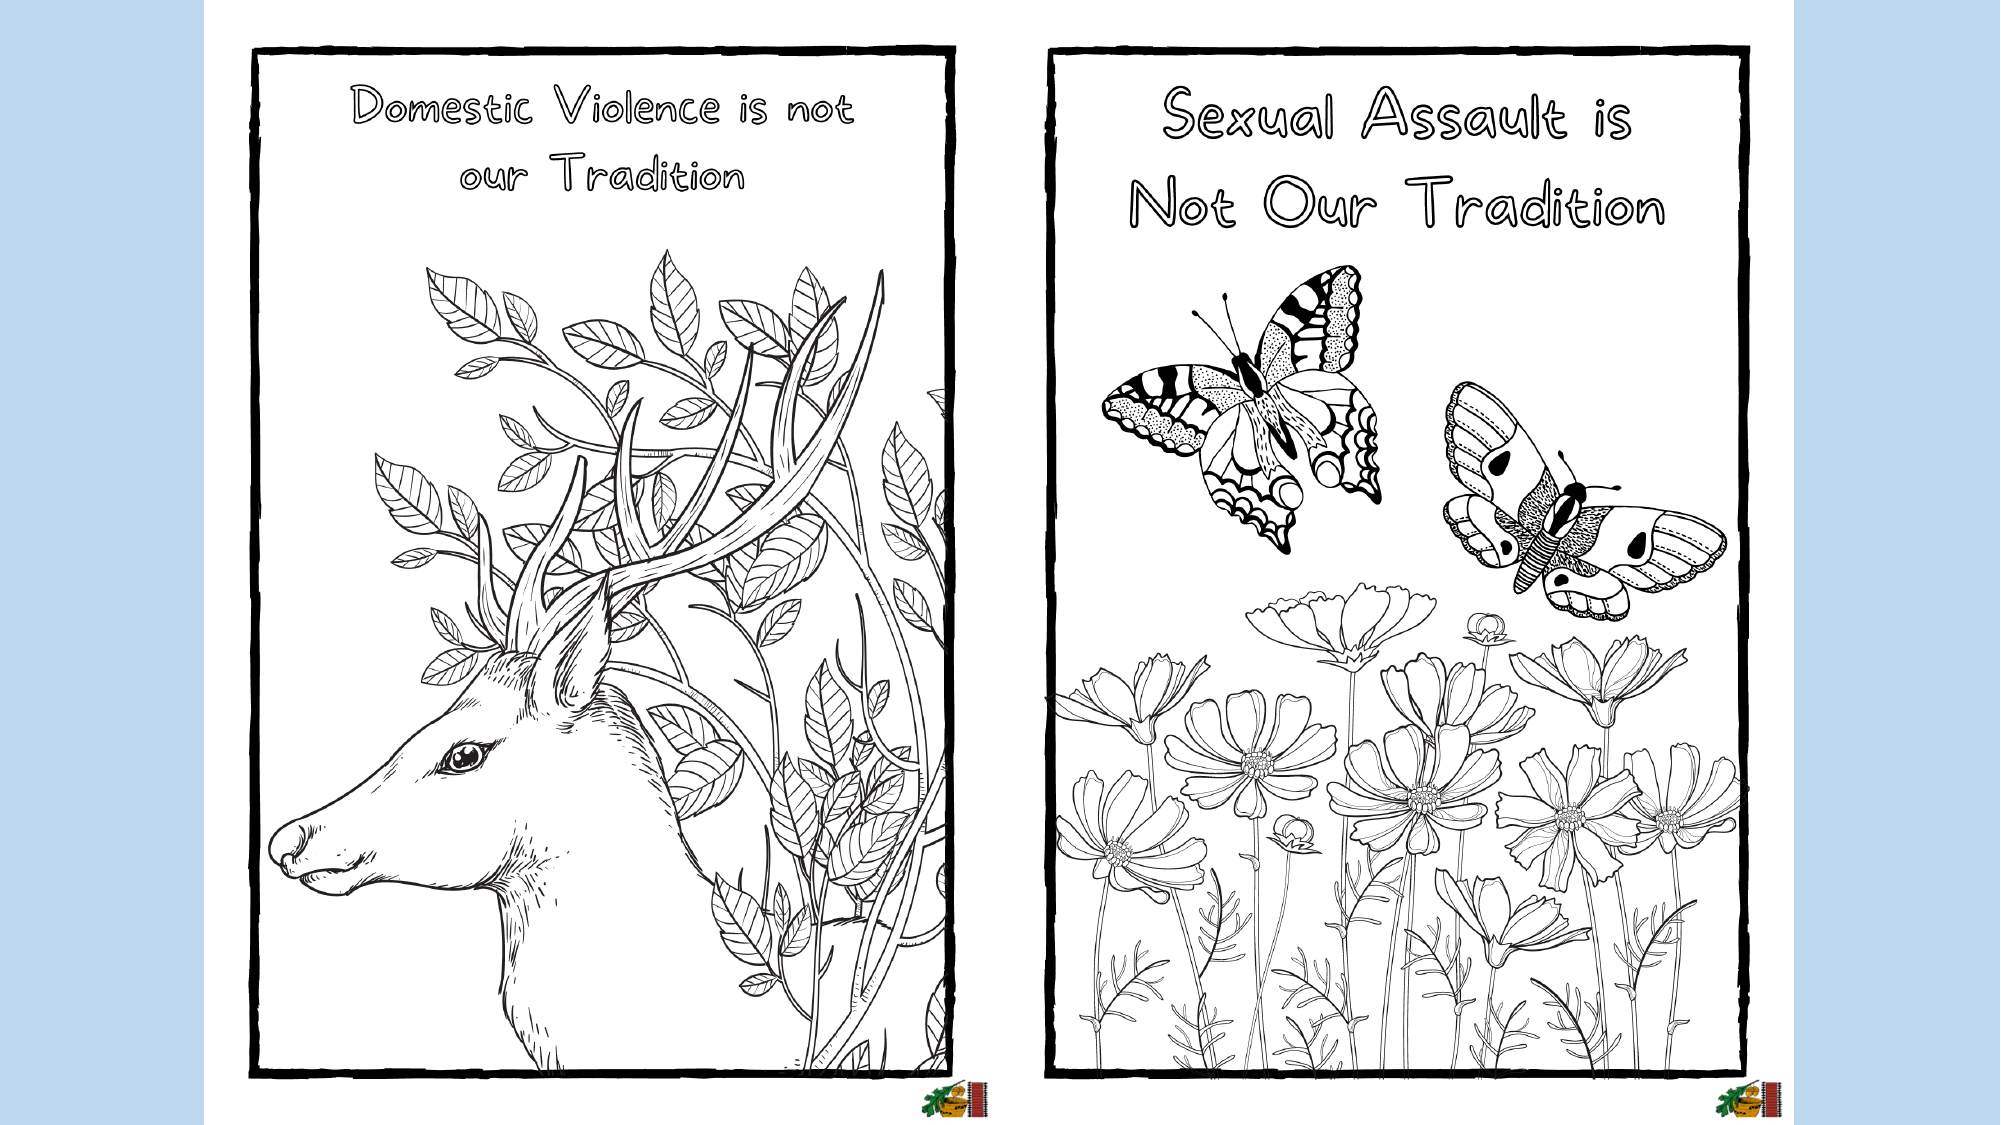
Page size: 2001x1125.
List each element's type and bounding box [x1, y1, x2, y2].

picture [204, 0, 1794, 1125]
